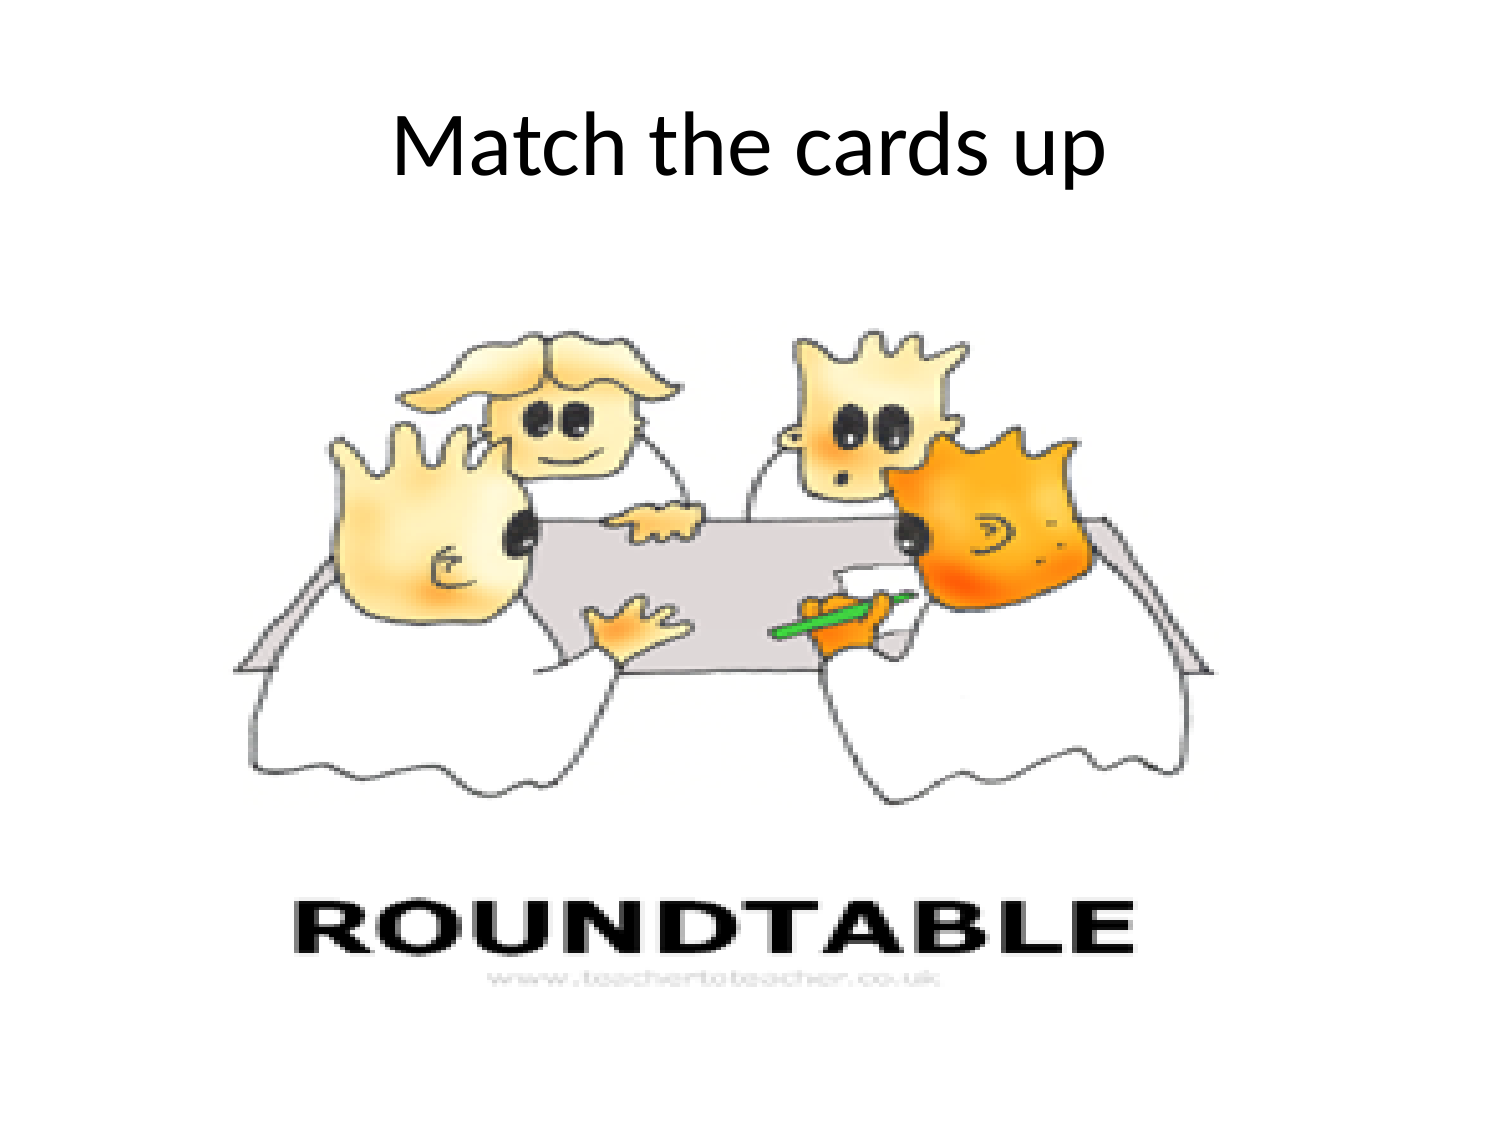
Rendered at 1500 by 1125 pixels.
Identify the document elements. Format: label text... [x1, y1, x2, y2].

text_box [8, 0, 575, 331]
title Match the cards up [575, 45, 1425, 233]
picture [218, 302, 1235, 997]
